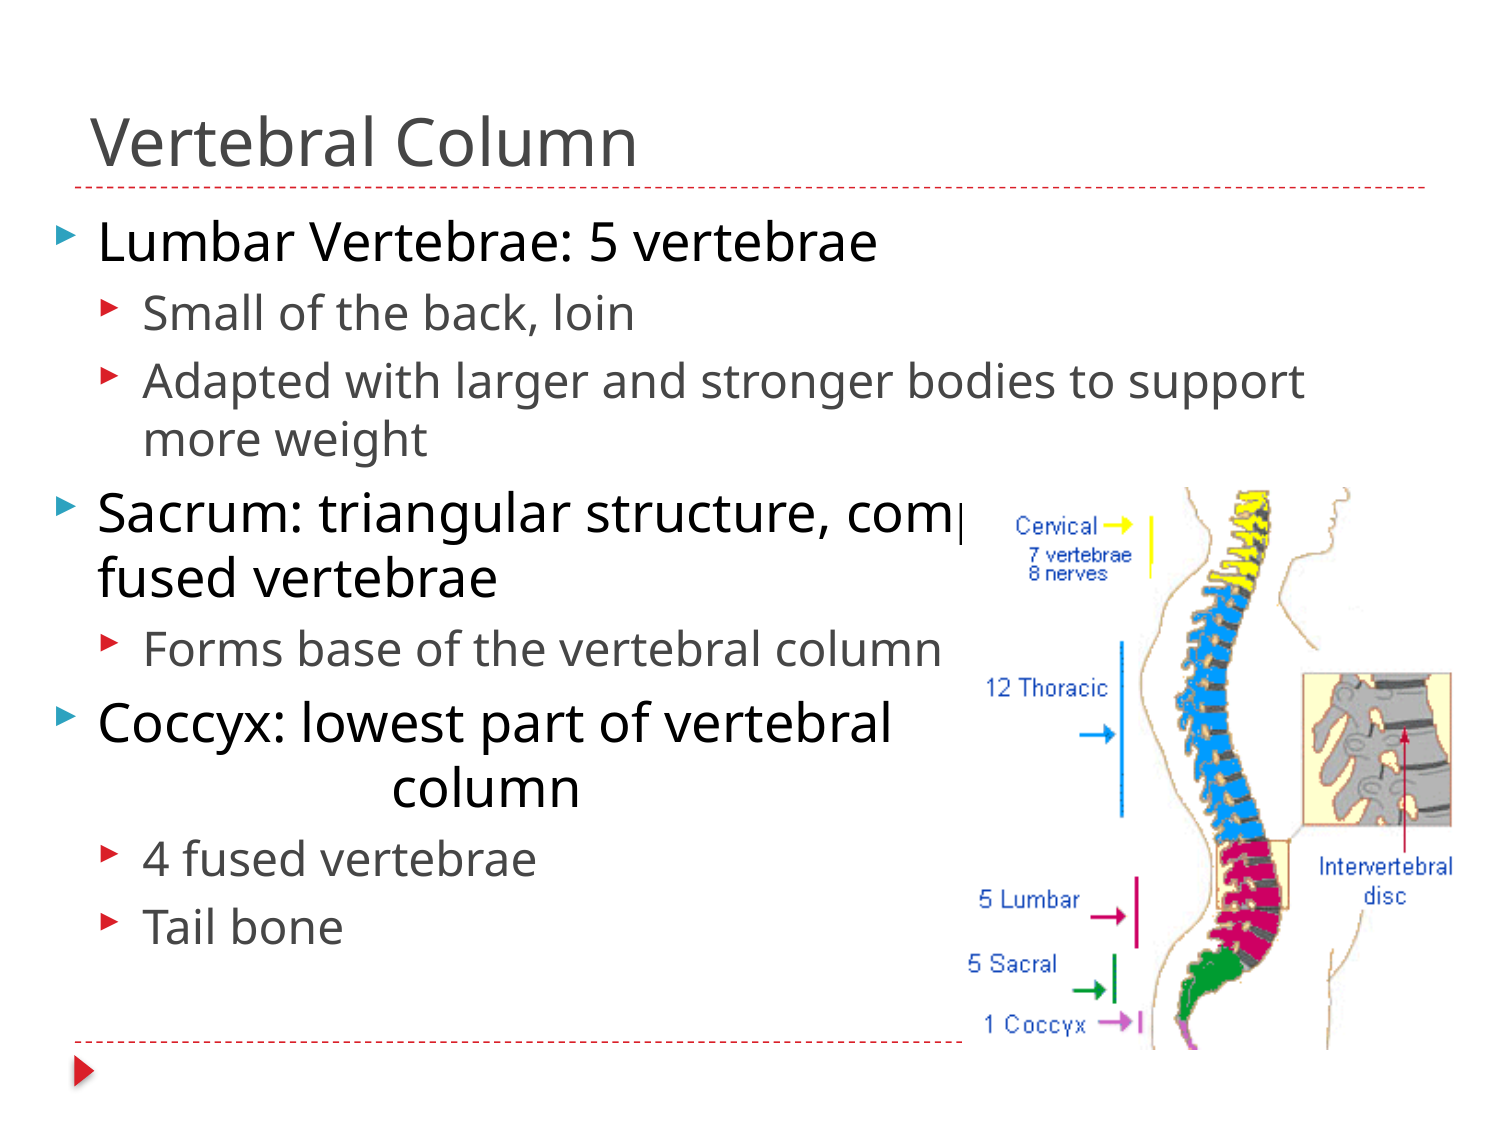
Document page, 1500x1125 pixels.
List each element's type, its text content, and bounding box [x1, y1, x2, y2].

title Vertebral Column [74, 24, 1426, 188]
list Lumbar Vertebrae: 5 vertebrae Small of the back, loin Adapted with larger and stronger bodies to support more weight Sacrum: triangular structure, composed of five fused vertebrae Forms base of the vertebral column Coccyx: lowest part of vertebral column 4 fused vertebrae Tail bone [37, 199, 1451, 1011]
picture [962, 487, 1465, 1051]
